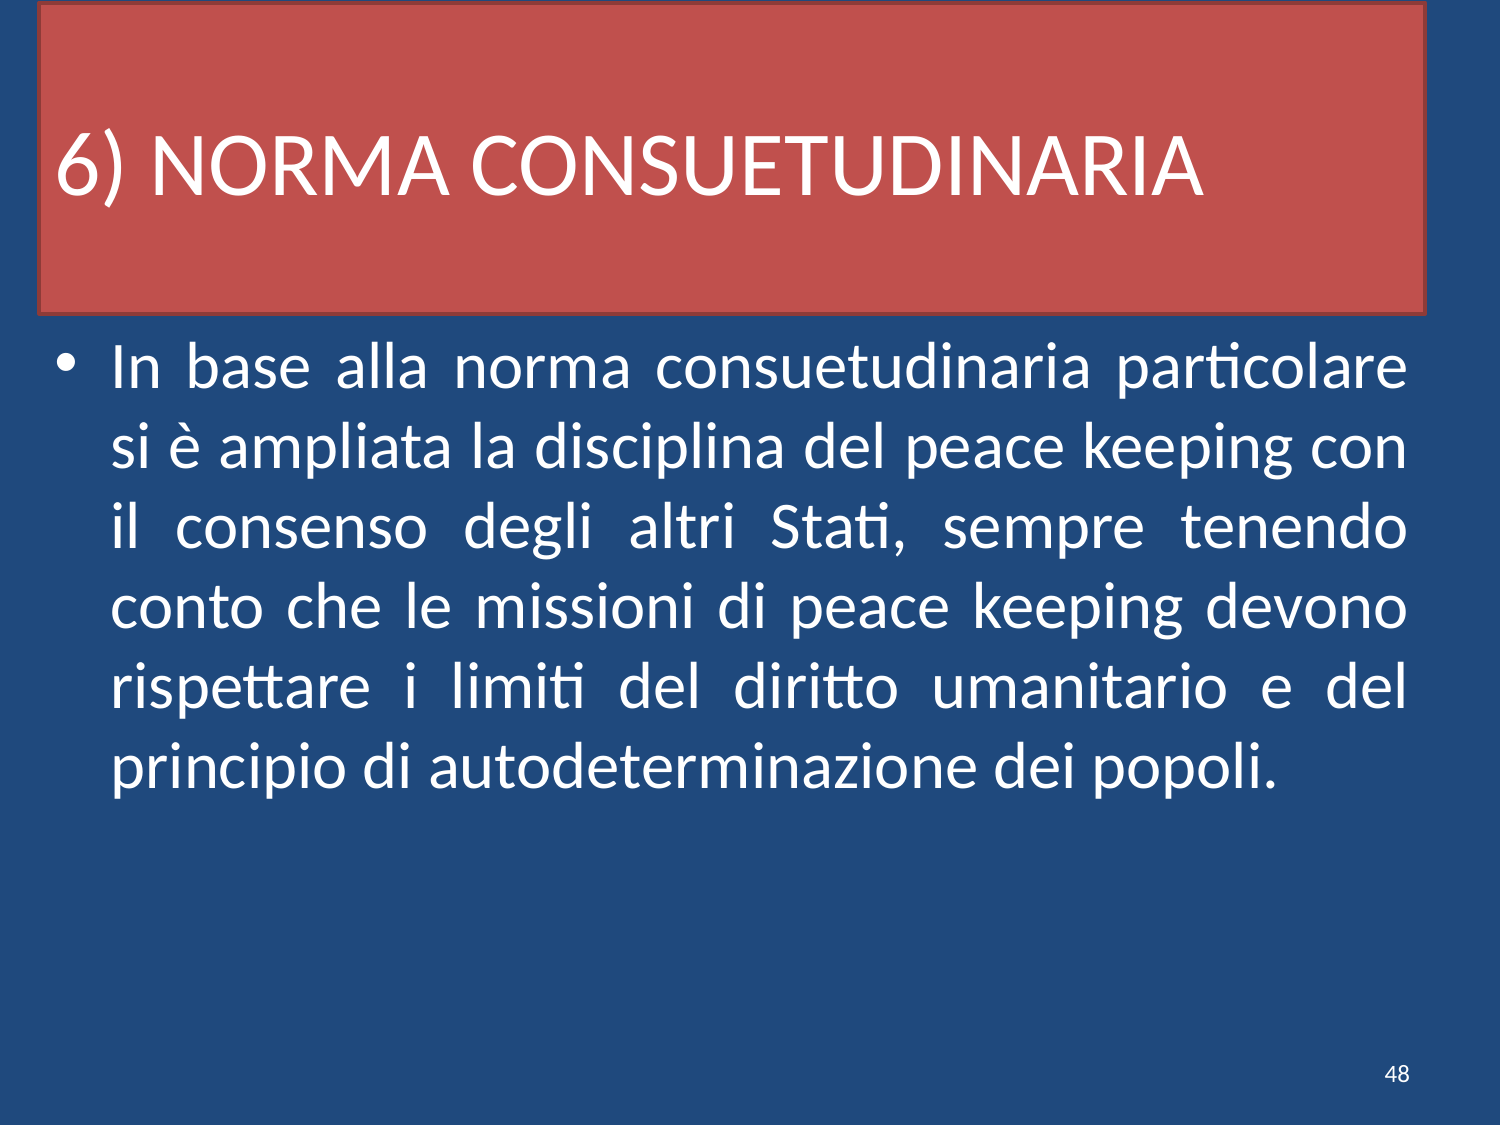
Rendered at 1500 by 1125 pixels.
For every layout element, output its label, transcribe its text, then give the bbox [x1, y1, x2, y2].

slide_number 48 [1074, 1042, 1425, 1103]
list In base alla norma consuetudinaria particolare si è ampliata la disciplina del peace keeping con il consenso degli altri Stati, sempre tenendo conto che le missioni di peace keeping devono rispettare i limiti del diritto umanitario e del principio di autodeterminazione dei popoli. [39, 313, 1425, 1103]
title 6) NORMA CONSUETUDINARIA [37, 1, 1427, 316]
